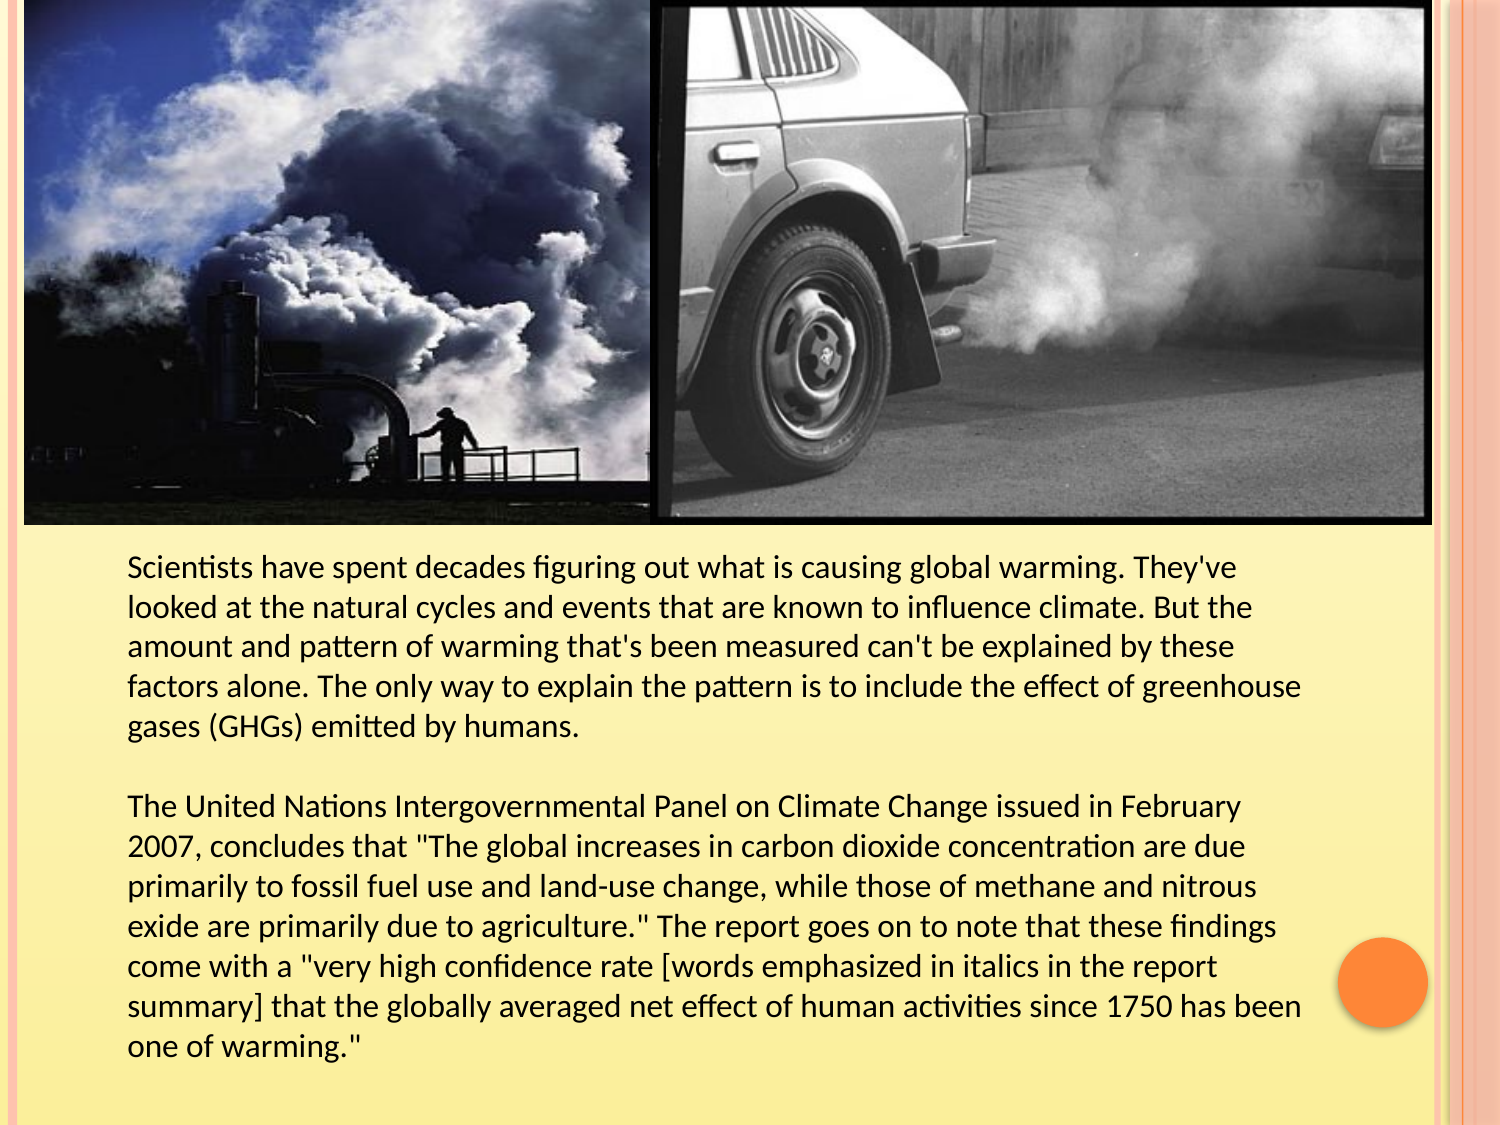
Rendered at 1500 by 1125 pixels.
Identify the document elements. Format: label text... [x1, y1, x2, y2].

picture [24, 0, 1432, 526]
text_box Scientists have spent decades figuring out what is causing global warming. They've looked at the natural cycles and events that are known to influence climate. But the amount and pattern of warming that's been measured can't be explained by these factors alone. The only way to explain the pattern is to include the effect of greenhouse gases (GHGs) emitted by humans. The United Nations Intergovernmental Panel on Climate Change issued in February 2007, concludes that "The global increases in carbon dioxide concentration are due primarily to fossil fuel use and land-use change, while those of methane and nitrous exide are primarily due to agriculture." The report goes on to note that these findings come with a "very high confidence rate [words emphasized in italics in the report summary] that the globally averaged net effect of human activities since 1750 has been one of warming." [112, 537, 1325, 1072]
